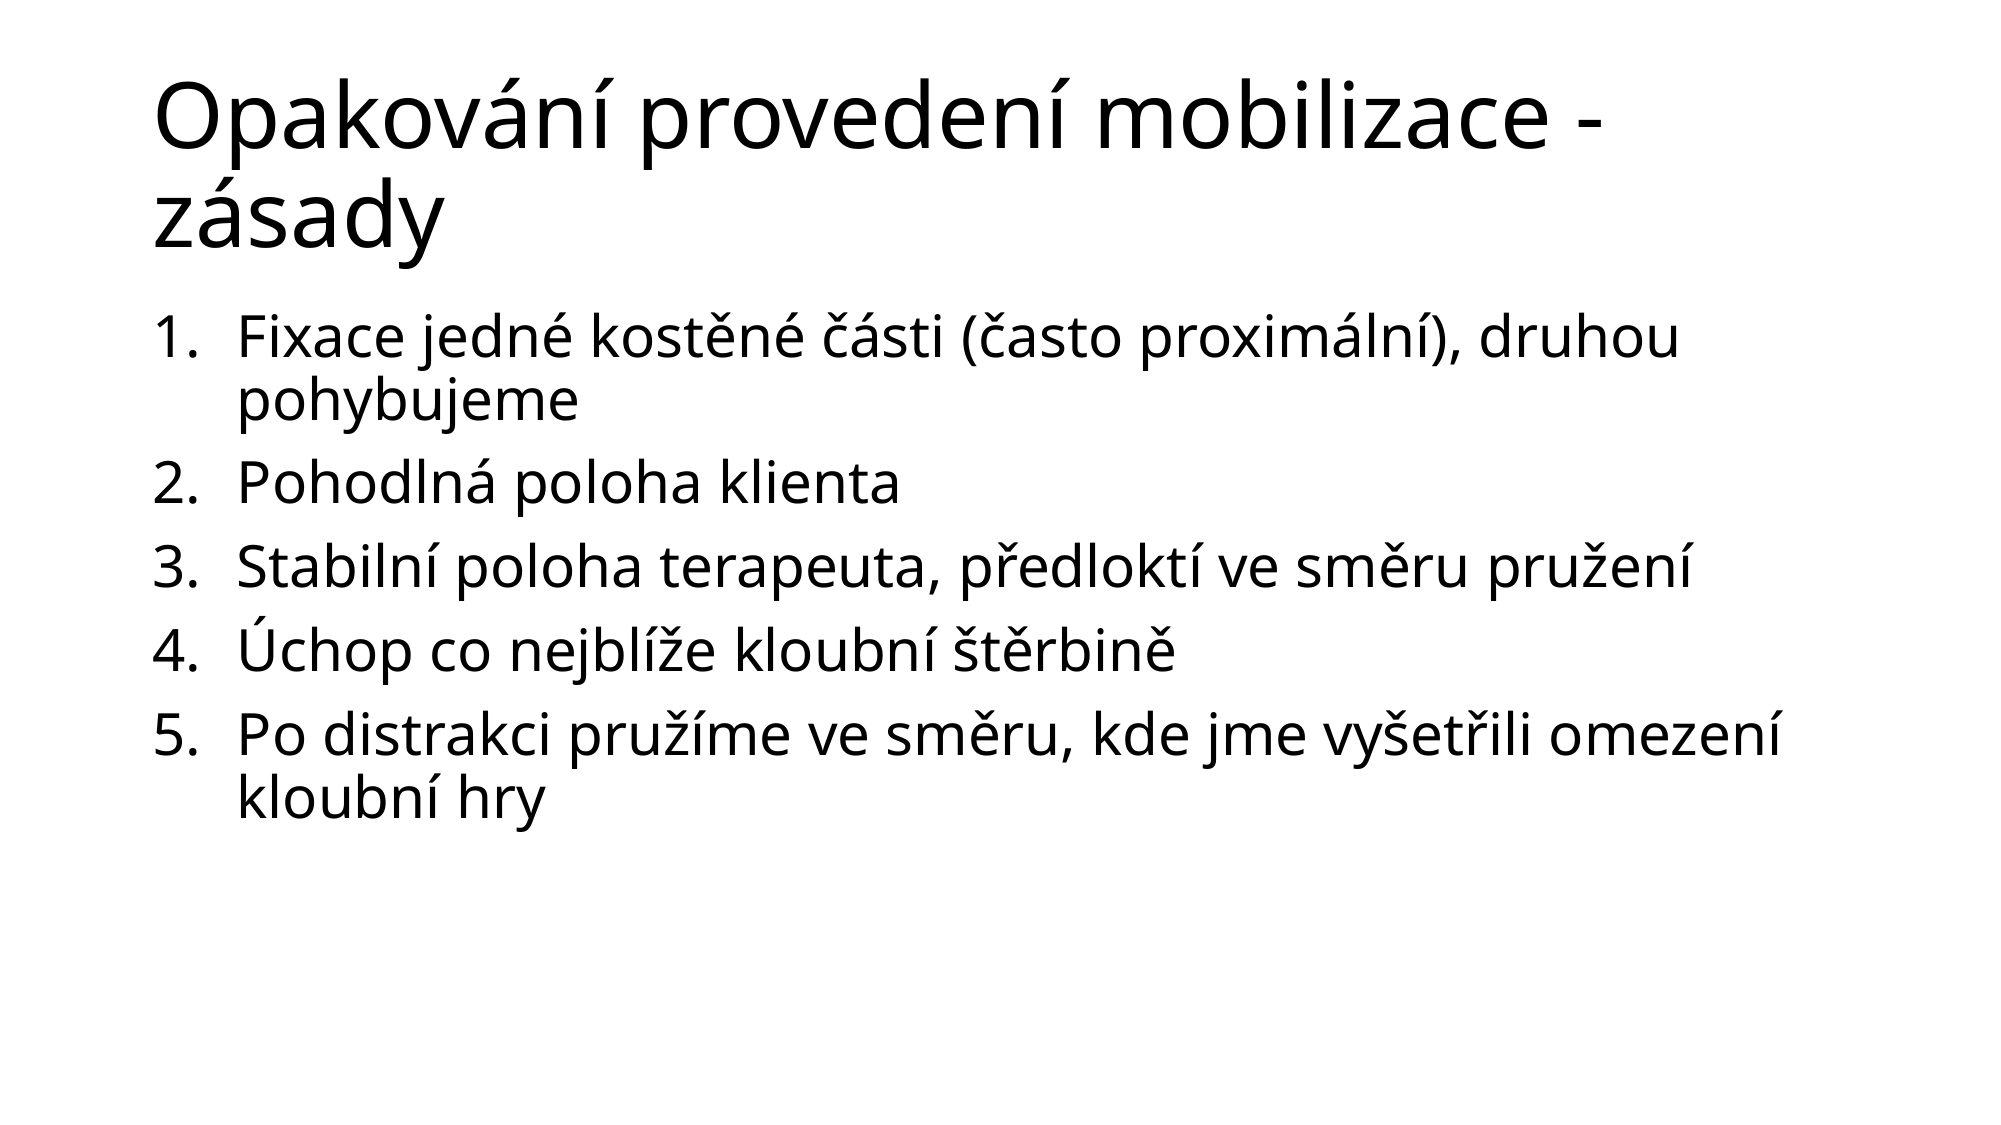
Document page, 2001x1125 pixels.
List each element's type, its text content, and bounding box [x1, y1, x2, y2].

list Fixace jedné kostěné části (často proximální), druhou pohybujeme Pohodlná poloha klienta Stabilní poloha terapeuta, předloktí ve směru pružení Úchop co nejblíže kloubní štěrbině Po distrakci pružíme ve směru, kde jme vyšetřili omezení kloubní hry [137, 299, 1863, 1014]
title Opakování provedení mobilizace - zásady [137, 59, 1863, 278]
